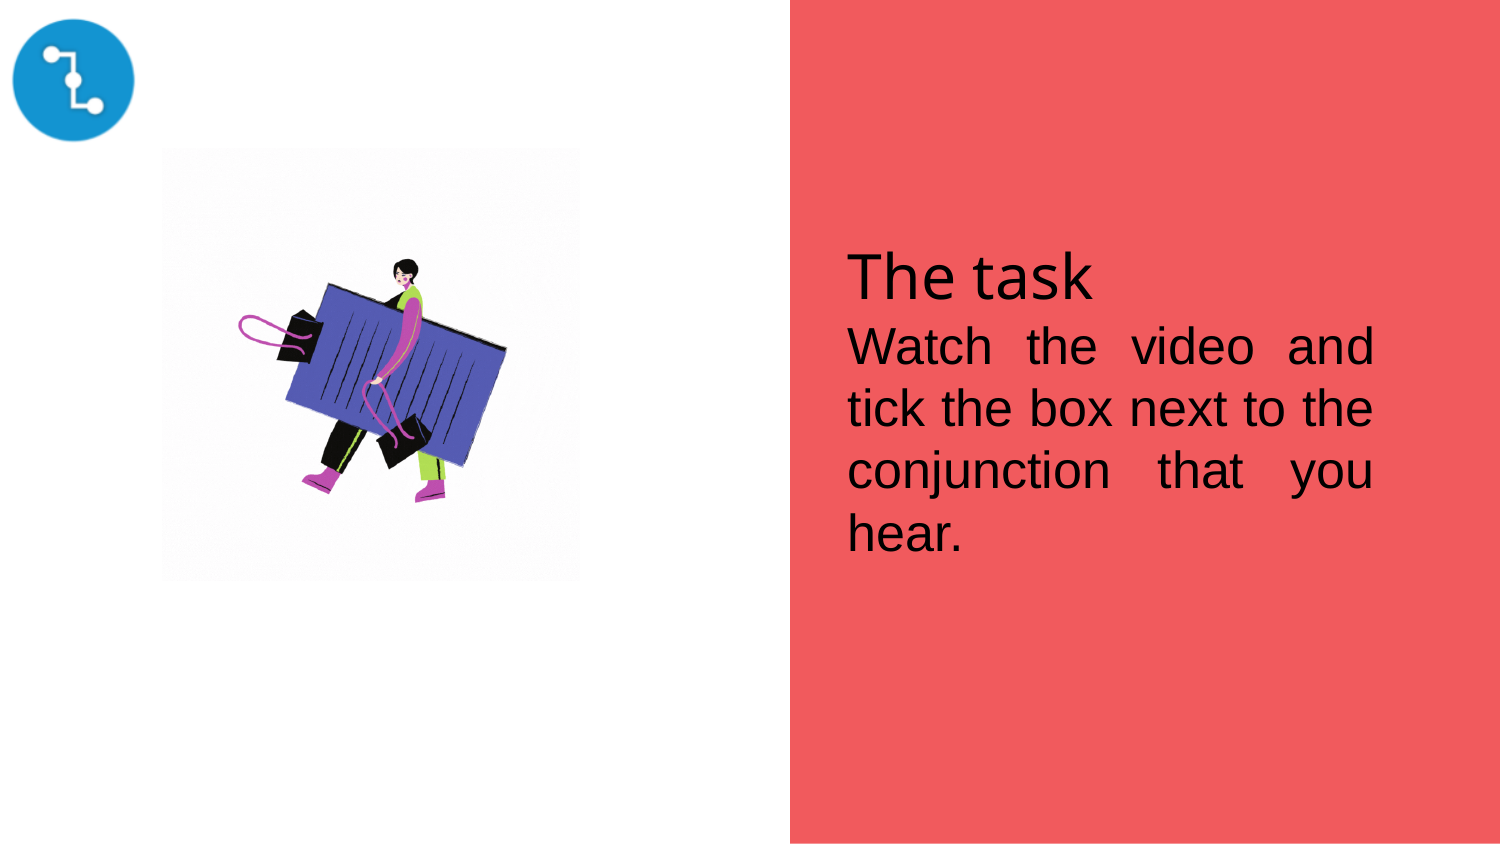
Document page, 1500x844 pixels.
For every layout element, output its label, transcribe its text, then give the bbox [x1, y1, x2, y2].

text_box The task Watch the video and tick the box next to the conjunction that you hear. [832, 222, 1391, 577]
picture [161, 148, 580, 581]
picture [0, 0, 144, 151]
